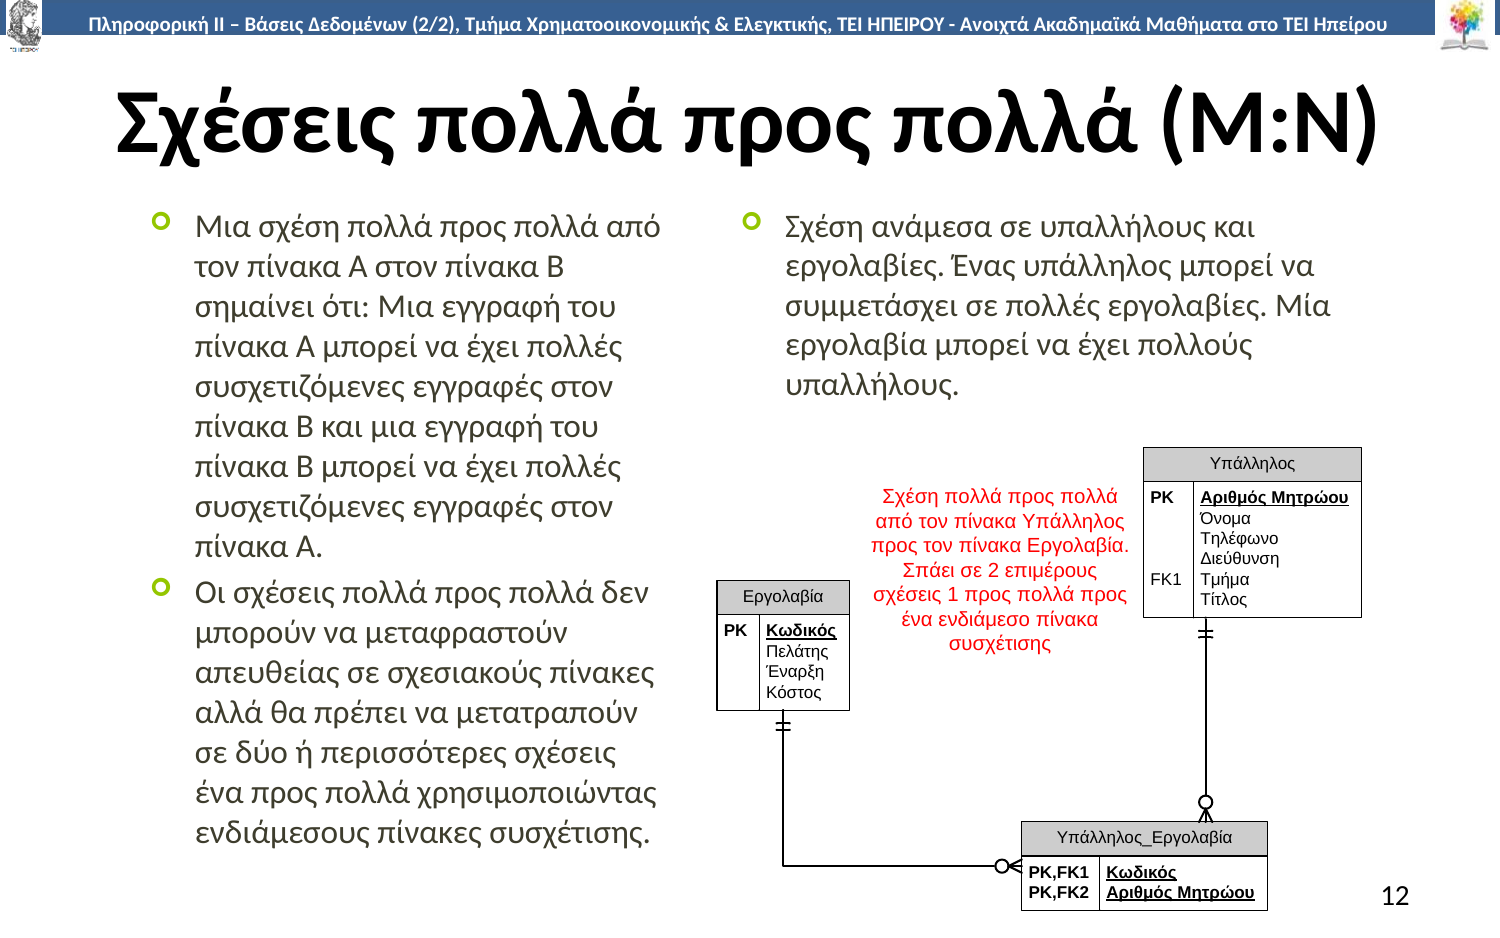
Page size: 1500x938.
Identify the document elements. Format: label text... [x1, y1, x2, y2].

title Σχέσεις πολλά προς πολλά (Μ:Ν) [75, 37, 1425, 194]
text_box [714, 444, 1365, 914]
slide_number 12 [1367, 868, 1425, 919]
text_box Σχέση ανάμεσα σε υπαλλήλους και εργολαβίες. Ένας υπάλληλος μπορεί να συμμετάσχει σε πολλές εργολαβίες. Μία εργολαβία μπορεί να έχει πολλούς υπαλλήλους. [714, 196, 1365, 410]
picture [1435, 0, 1495, 52]
text_box Μια σχέση πολλά προς πολλά από τον πίνακα Α στον πίνακα Β σημαίνει ότι: Μια εγγραφή του πίνακα Α μπορεί να έχει πολλές συσχετιζόμενες εγγραφές στον πίνακα Β και μια εγγραφή του πίνακα Β μπορεί να έχει πολλές συσχετιζόμενες εγγραφές στον πίνακα Α. Οι σχέσεις πολλά προς πολλά δεν μπορούν να μεταφραστούν απευθείας σε σχεσιακούς πίνακες αλλά θα πρέπει να μετατραπούν σε δύο ή περισσότερες σχέσεις ένα προς πολλά χρησιμοποιώντας ενδιάμεσους πίνακες συσχέτισης. [123, 196, 685, 770]
picture [6, 0, 42, 54]
